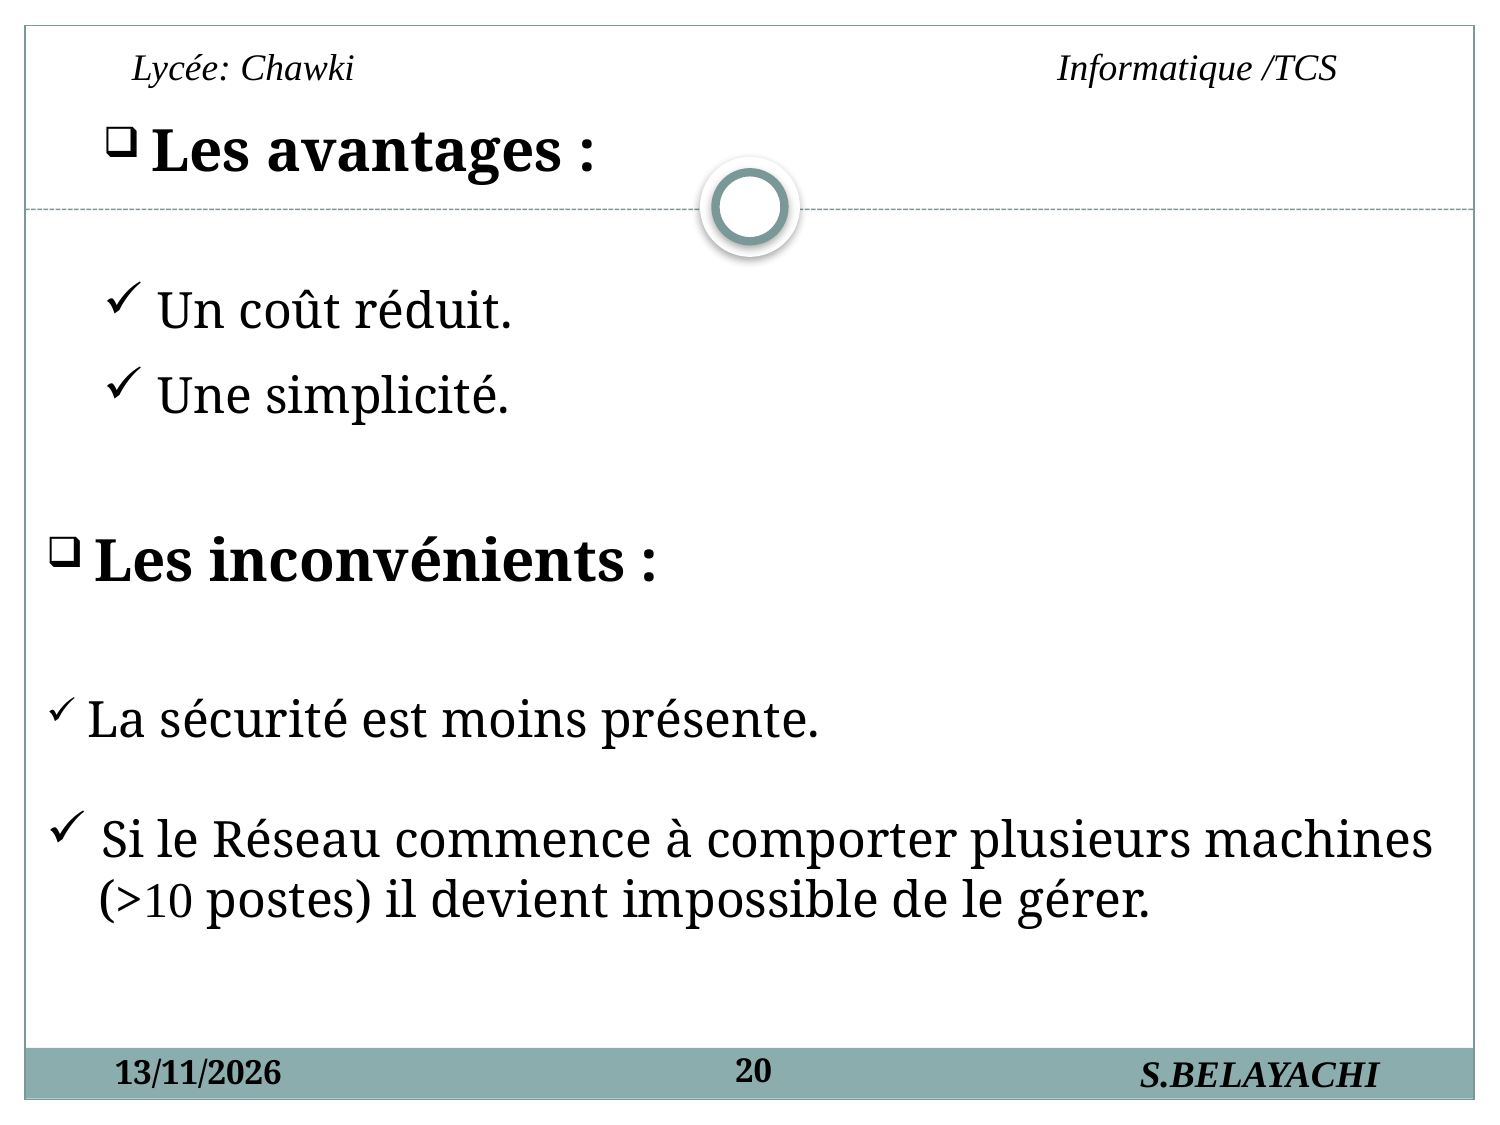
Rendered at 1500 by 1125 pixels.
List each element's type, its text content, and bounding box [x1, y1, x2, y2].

text_box Les inconvénients : La sécurité est moins présente. Si le Réseau commence à comporter plusieurs machines (>10 postes) il devient impossible de le gérer. [31, 515, 1462, 1026]
text_box Les avantages : Un coût réduit. Une simplicité. [88, 105, 1424, 431]
